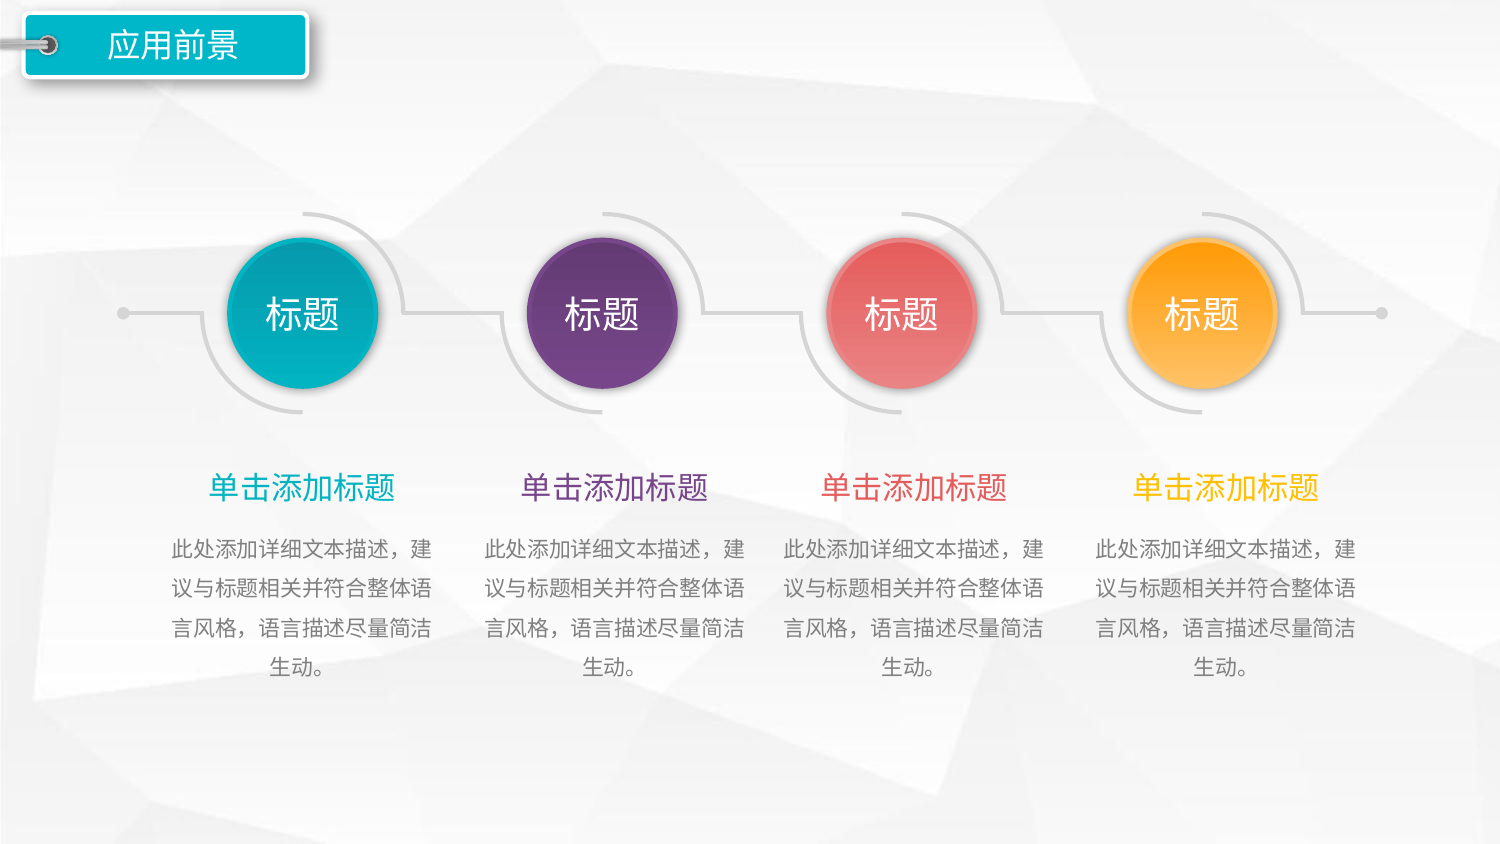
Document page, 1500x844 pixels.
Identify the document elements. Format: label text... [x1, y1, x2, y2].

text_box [602, 214, 902, 413]
text_box 标题 [229, 240, 302, 313]
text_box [1202, 214, 1382, 314]
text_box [123, 313, 302, 413]
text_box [302, 214, 602, 413]
picture [0, 0, 1500, 844]
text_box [1095, 460, 1358, 685]
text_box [0, 40, 48, 49]
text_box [902, 214, 1203, 413]
text_box 标题 [1203, 314, 1276, 387]
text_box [483, 460, 746, 685]
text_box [171, 460, 434, 685]
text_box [783, 460, 1046, 685]
text_box 应用前景 [39, 17, 308, 72]
text_box [22, 11, 309, 79]
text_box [38, 35, 58, 55]
